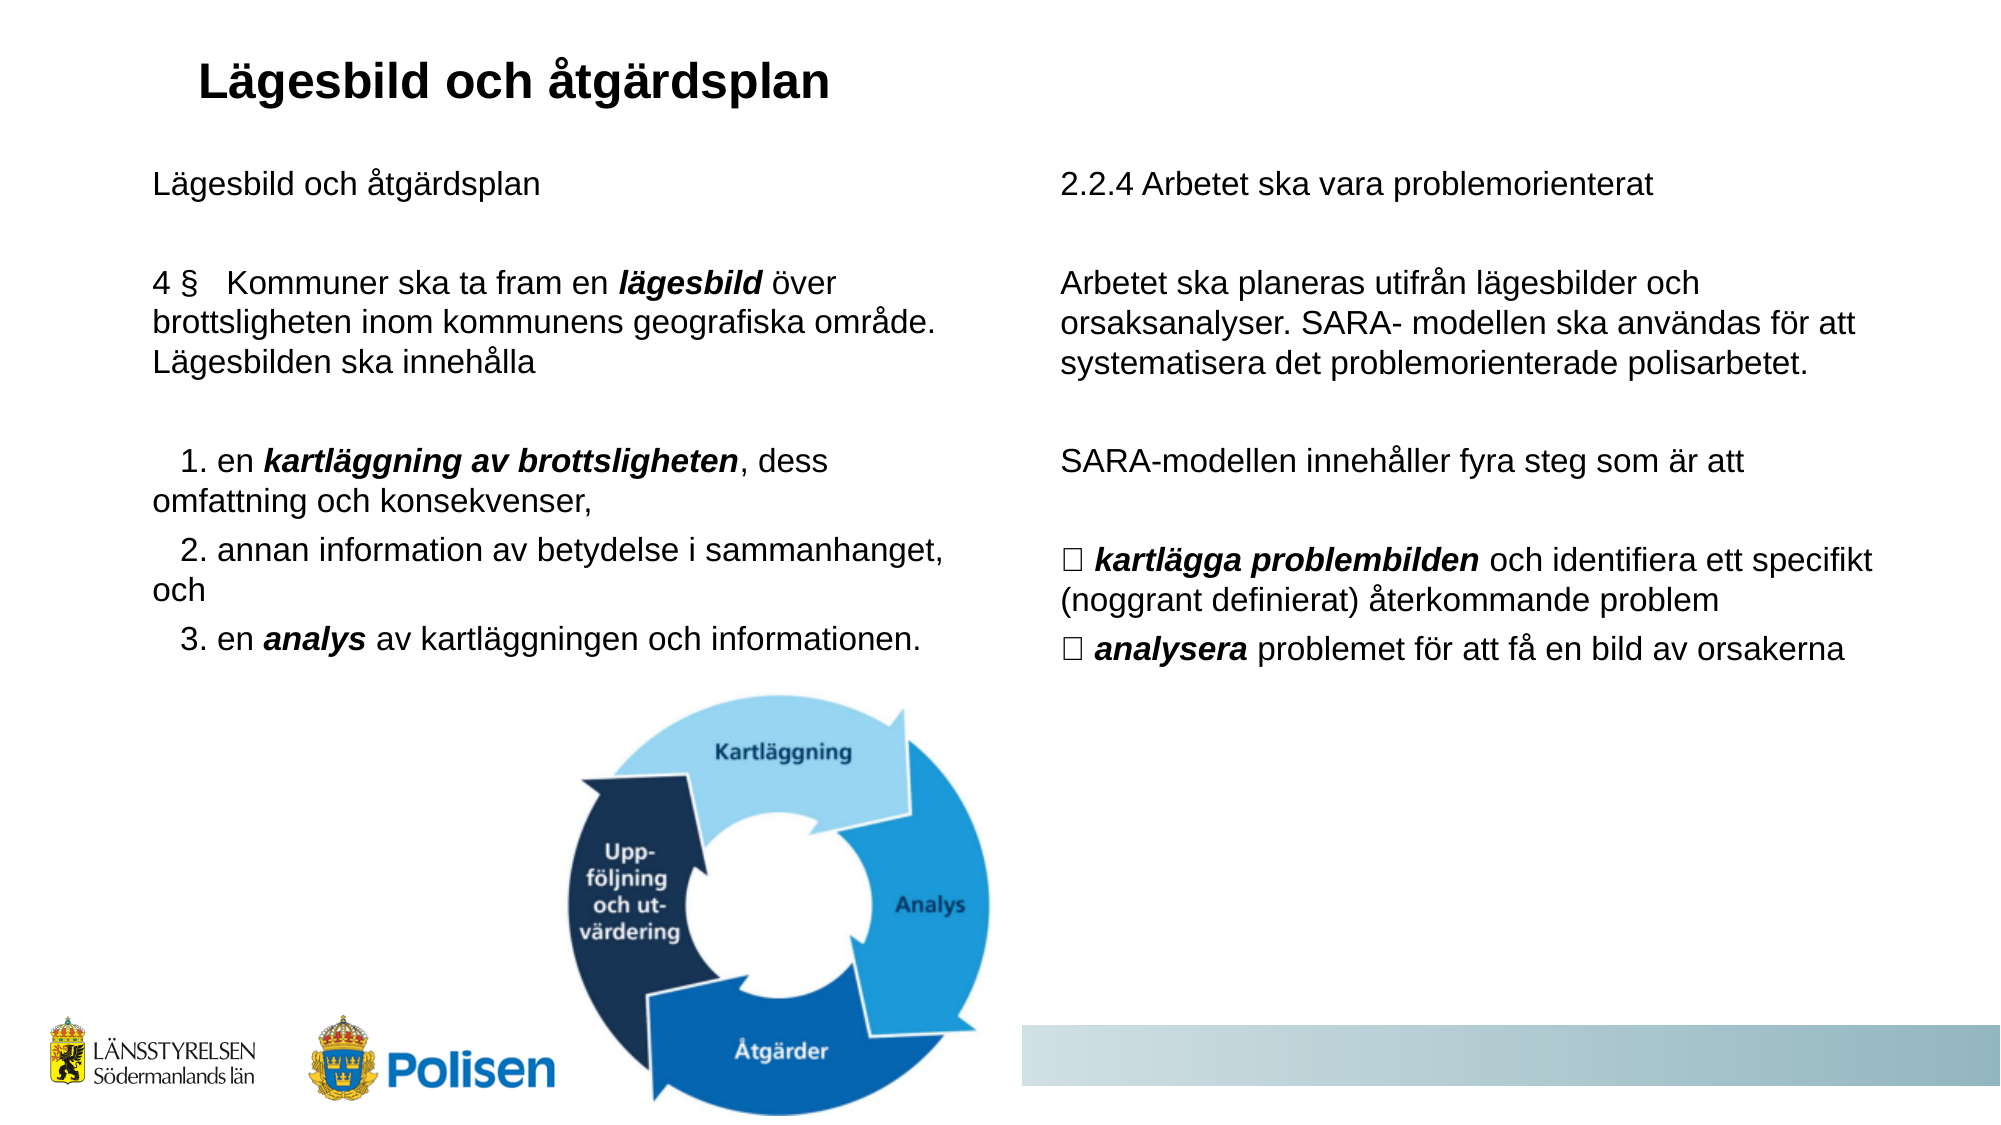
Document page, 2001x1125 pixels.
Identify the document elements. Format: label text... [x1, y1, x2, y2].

title Lägesbild och åtgärdsplan [182, 32, 1784, 209]
list Lägesbild och åtgärdsplan 4 § Kommuner ska ta fram en lägesbild över brottsligheten inom kommunens geografiska område. Lägesbilden ska innehålla 1. en kartläggning av brottsligheten, dess omfattning och konsekvenser, 2. annan information av betydelse i sammanhanget, och 3. en analys av kartläggningen och informationen. [136, 146, 984, 690]
picture [306, 688, 1022, 1116]
list 2.2.4 Arbetet ska vara problemorienterat Arbetet ska planeras utifrån lägesbilder och orsaksanalyser. SARA- modellen ska användas för att systematisera det problemorienterade polisarbetet. SARA-modellen innehåller fyra steg som är att  kartlägga problembilden och identifiera ett specifikt (noggrant definierat) återkommande problem  analysera problemet för att få en bild av orsakerna [1044, 146, 1892, 862]
picture [50, 1016, 255, 1085]
